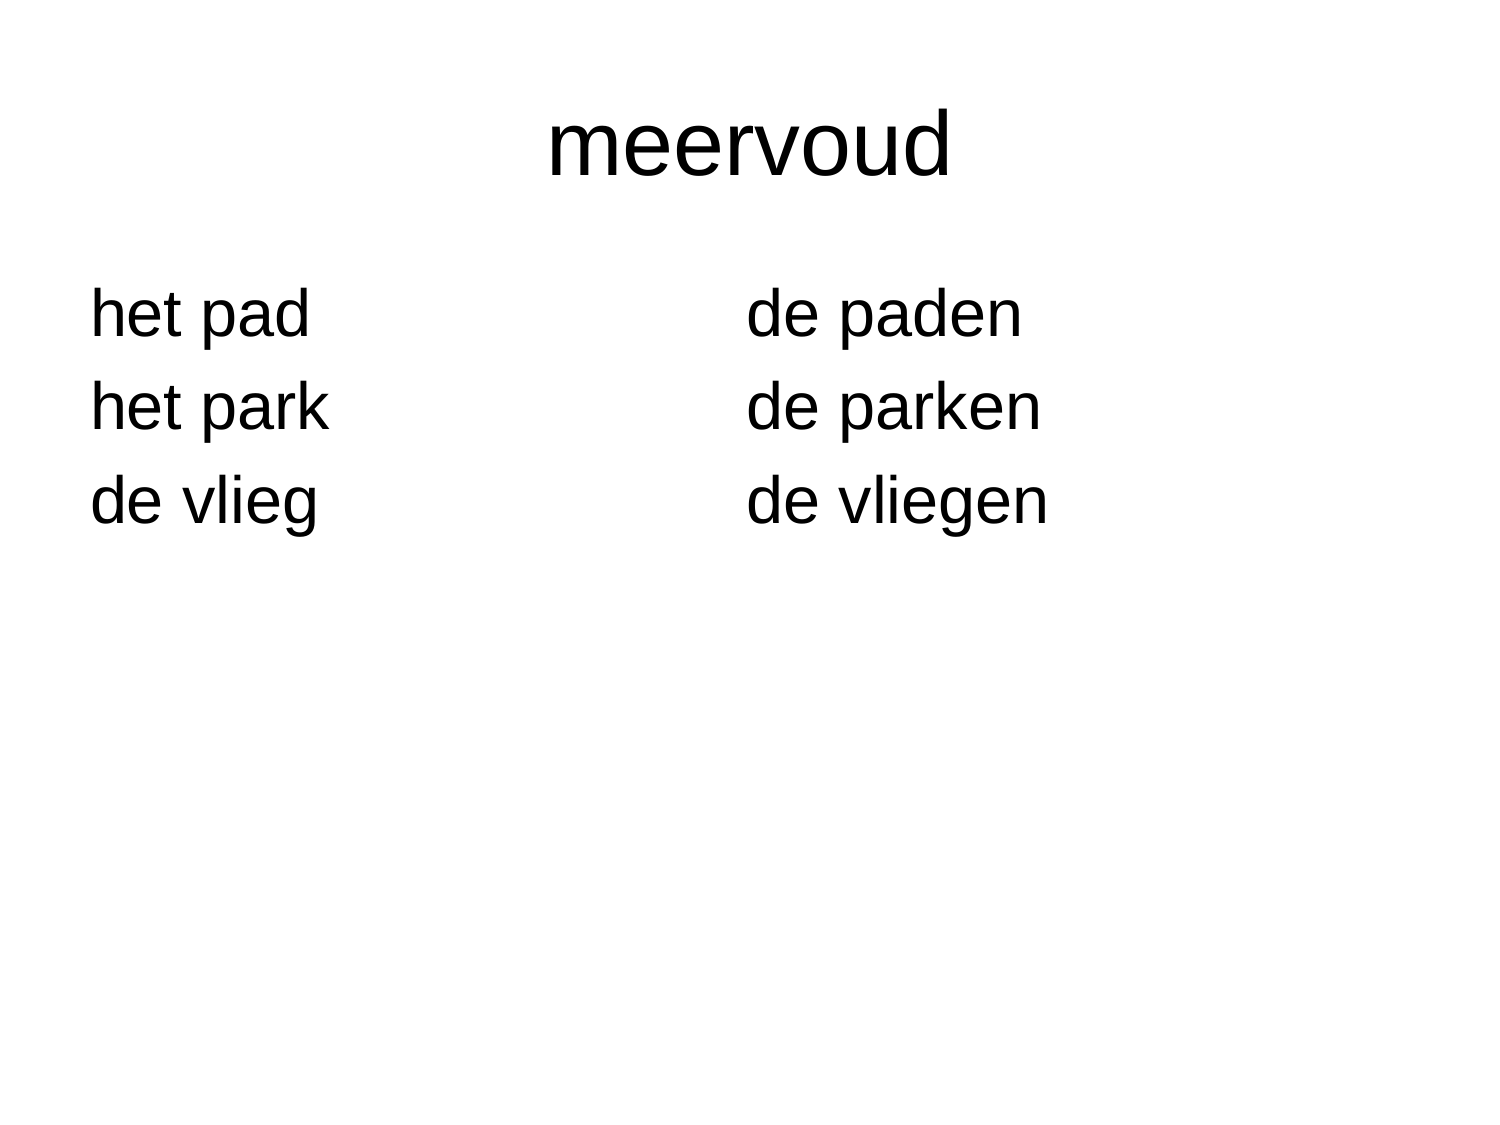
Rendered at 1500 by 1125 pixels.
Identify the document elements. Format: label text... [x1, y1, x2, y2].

list het pad de paden het park de parken de vlieg de vliegen [74, 262, 1426, 1006]
title meervoud [74, 44, 1426, 233]
